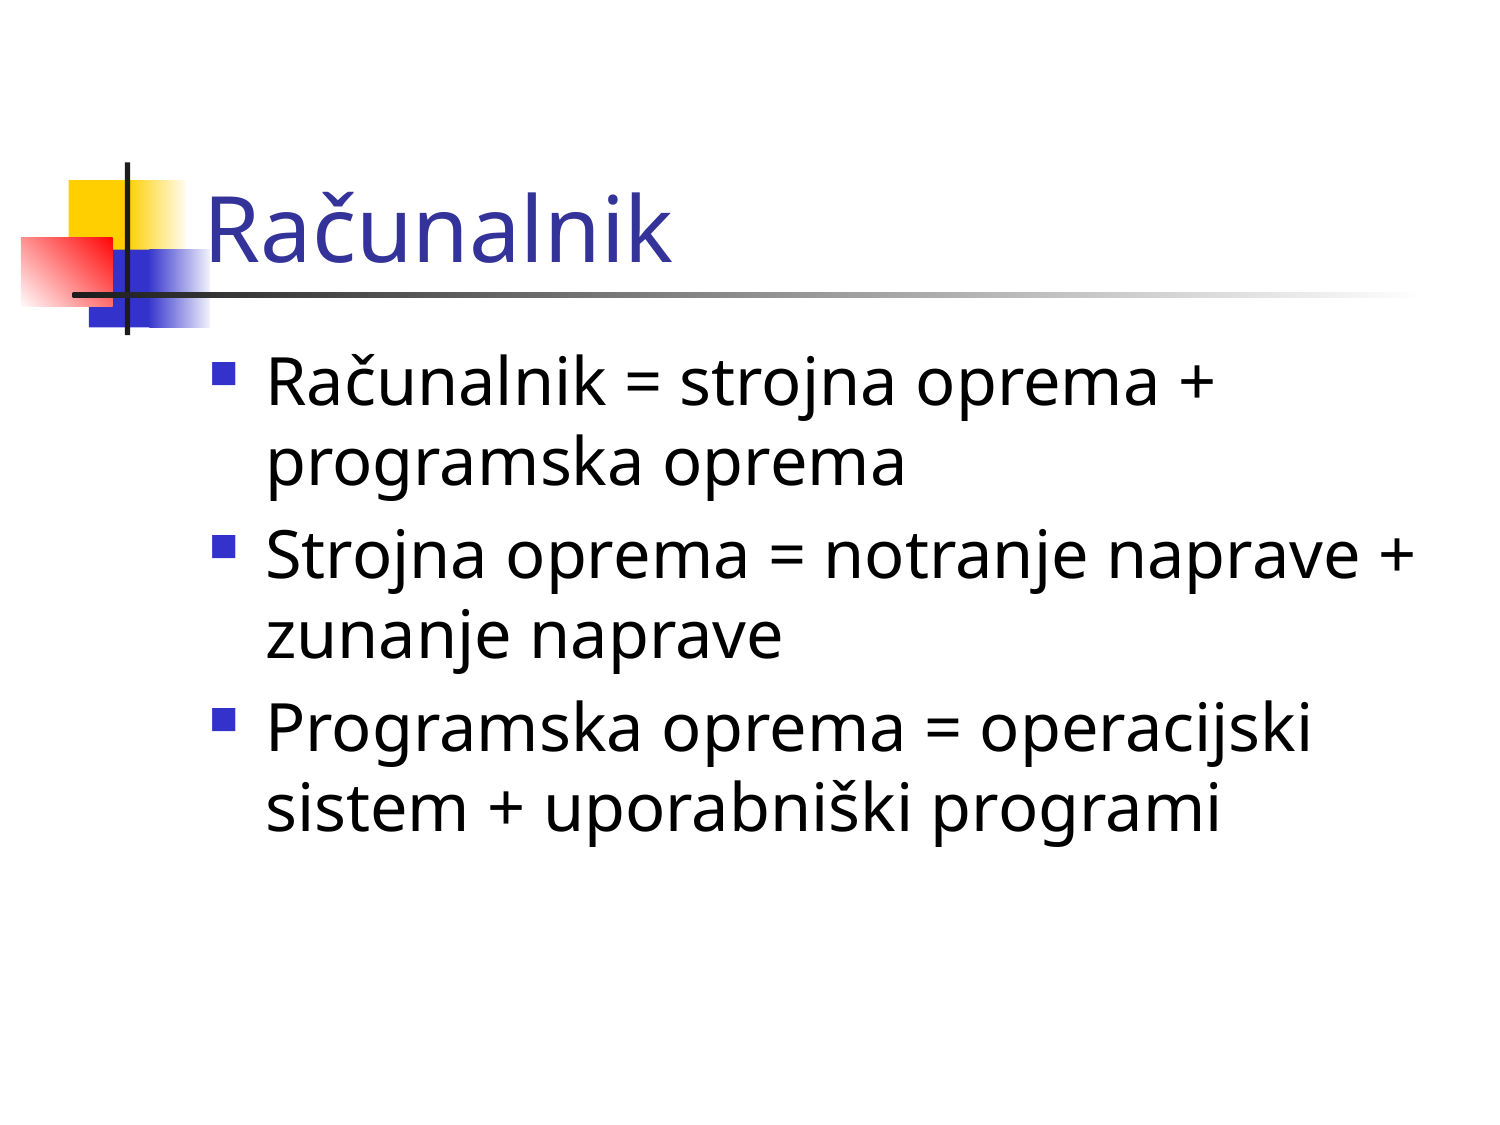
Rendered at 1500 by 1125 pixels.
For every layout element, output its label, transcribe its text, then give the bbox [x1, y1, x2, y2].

title Računalnik [188, 101, 1468, 289]
list Računalnik = strojna oprema + programska oprema Strojna oprema = notranje naprave + zunanje naprave Programska oprema = operacijski sistem + uporabniški programi [193, 331, 1469, 1006]
